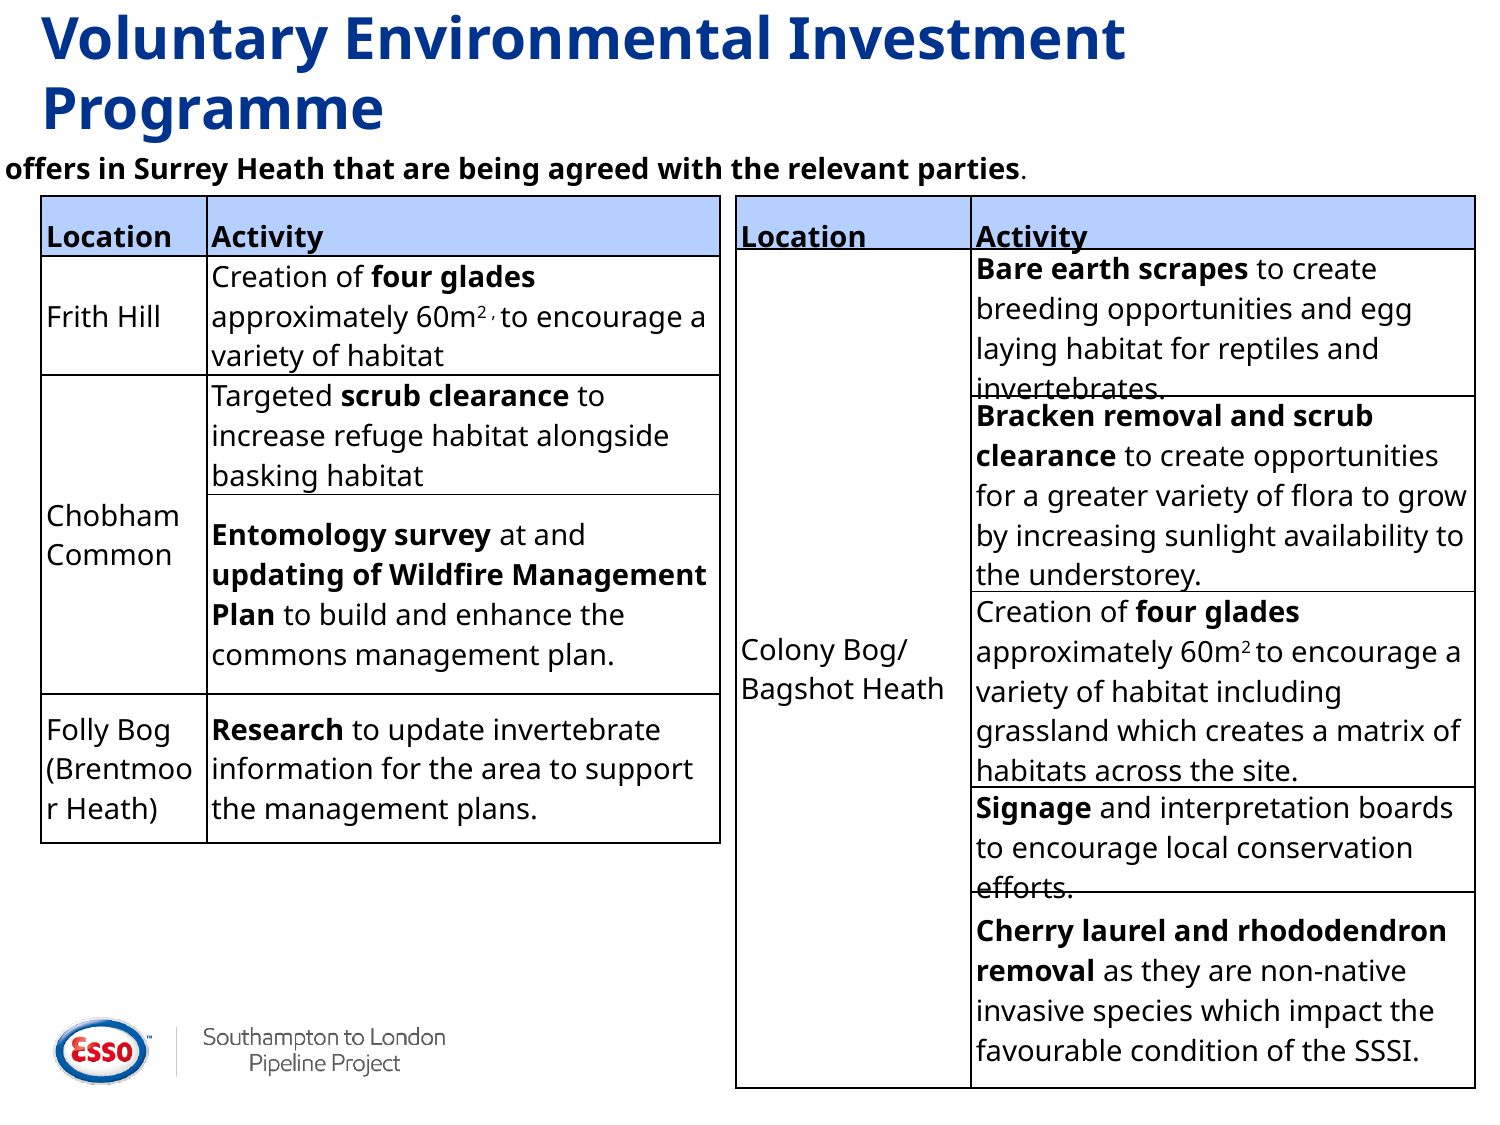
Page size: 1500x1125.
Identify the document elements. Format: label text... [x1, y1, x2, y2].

table_header Activity [972, 197, 1474, 248]
table_cell Chobham Common [42, 376, 206, 693]
table_header Activity [208, 238, 719, 255]
table_cell Colony Bog/ Bagshot Heath [737, 250, 970, 1087]
table_cell Research to update invertebrate information for the area to support the management plans. [208, 695, 719, 842]
table_cell Bracken removal and scrub clearance to create opportunities for a greater variety of flora to grow by increasing sunlight availability to the understorey. [972, 397, 1474, 591]
table_cell Cherry laurel and rhododendron removal as they are non-native invasive species which impact the favourable condition of the SSSI. [972, 893, 1474, 1087]
table_cell Frith Hill [42, 257, 206, 374]
table_header Location [42, 238, 206, 255]
table_cell Creation of four glades approximately 60m2 , to encourage a variety of habitat [208, 257, 719, 374]
table_cell Bare earth scrapes to create breeding opportunities and egg laying habitat for reptiles and invertebrates. [972, 250, 1474, 395]
table_cell Entomology survey at and updating of Wildfire Management Plan to build and enhance the commons management plan. [208, 495, 719, 693]
table_cell Creation of four glades approximately 60m2 to encourage a variety of habitat including grassland which creates a matrix of habitats across the site. [972, 592, 1474, 786]
title Voluntary Environmental Investment Programme [41, 0, 1425, 142]
picture [53, 1017, 445, 1085]
table_header Location [737, 197, 970, 248]
table_cell Folly Bog (Brentmoor Heath) [42, 695, 206, 842]
text_box EIP offers in Surrey Heath that are being agreed with the relevant parties. [0, 142, 1043, 238]
table_cell Signage and interpretation boards to encourage local conservation efforts. [972, 788, 1474, 891]
table_cell Targeted scrub clearance to increase refuge habitat alongside basking habitat [208, 376, 719, 494]
